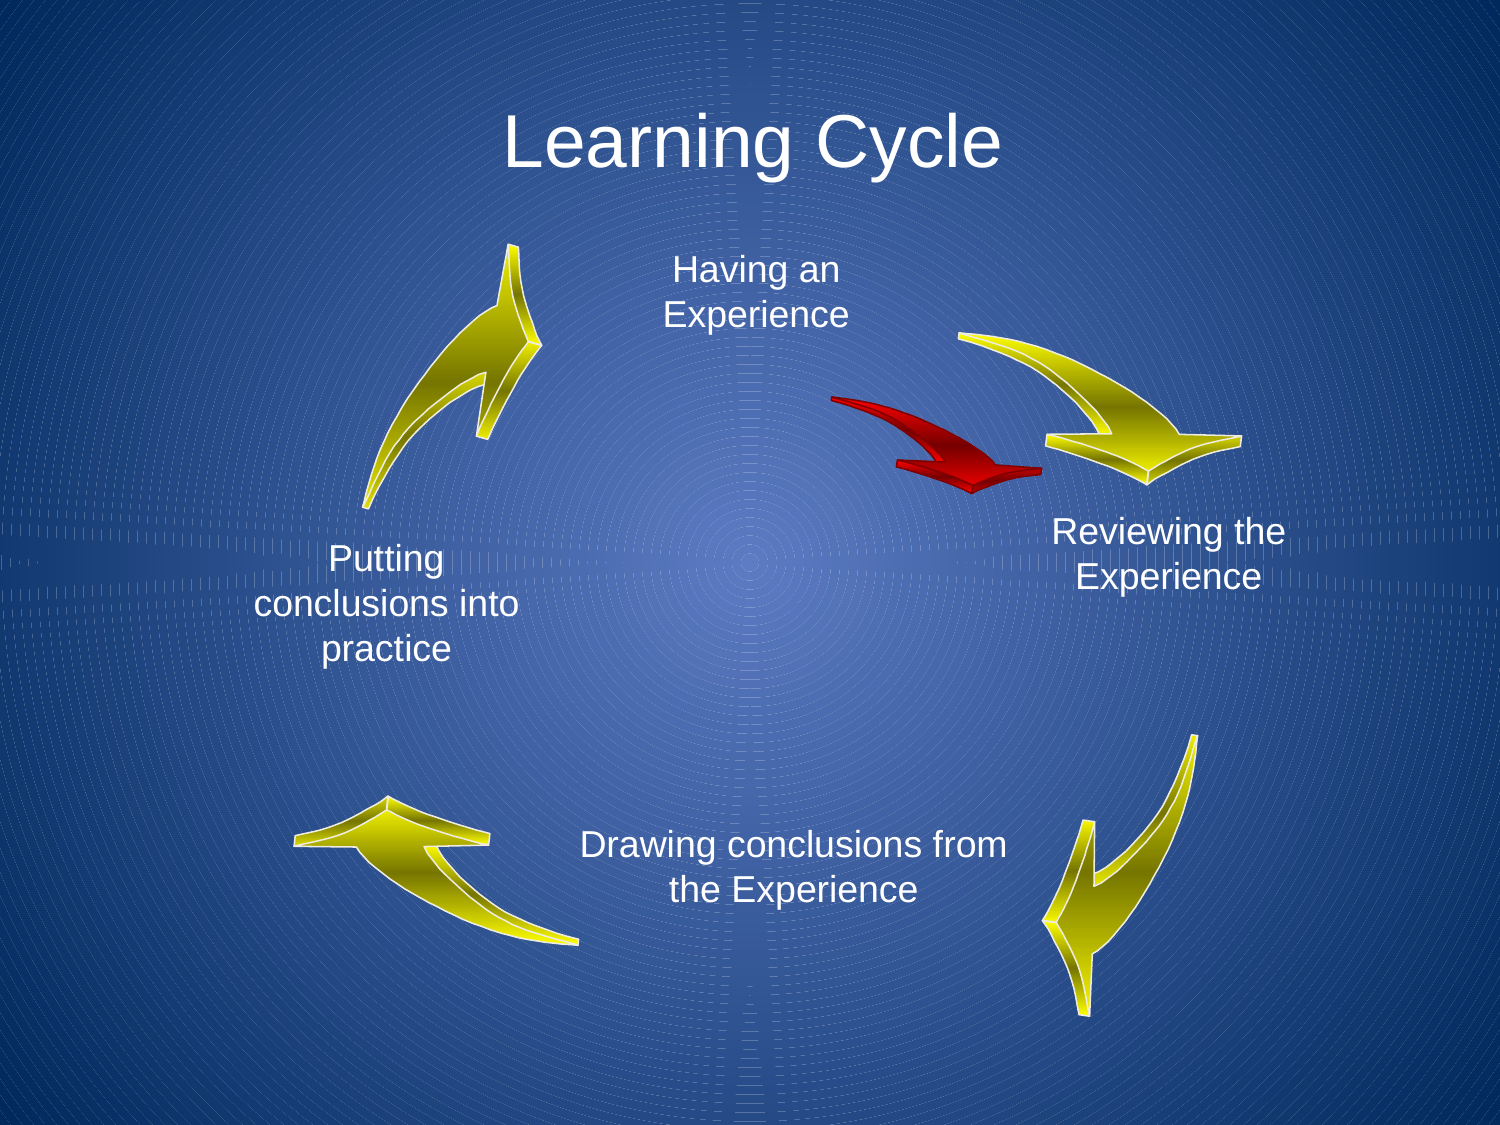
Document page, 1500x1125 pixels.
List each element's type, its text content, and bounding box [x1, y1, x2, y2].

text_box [562, 724, 1179, 1019]
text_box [229, 526, 587, 931]
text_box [317, 319, 611, 449]
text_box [824, 412, 1044, 488]
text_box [949, 349, 1326, 695]
title Learning Cycle [487, 62, 1050, 213]
text_box Having an Experience [599, 237, 913, 343]
